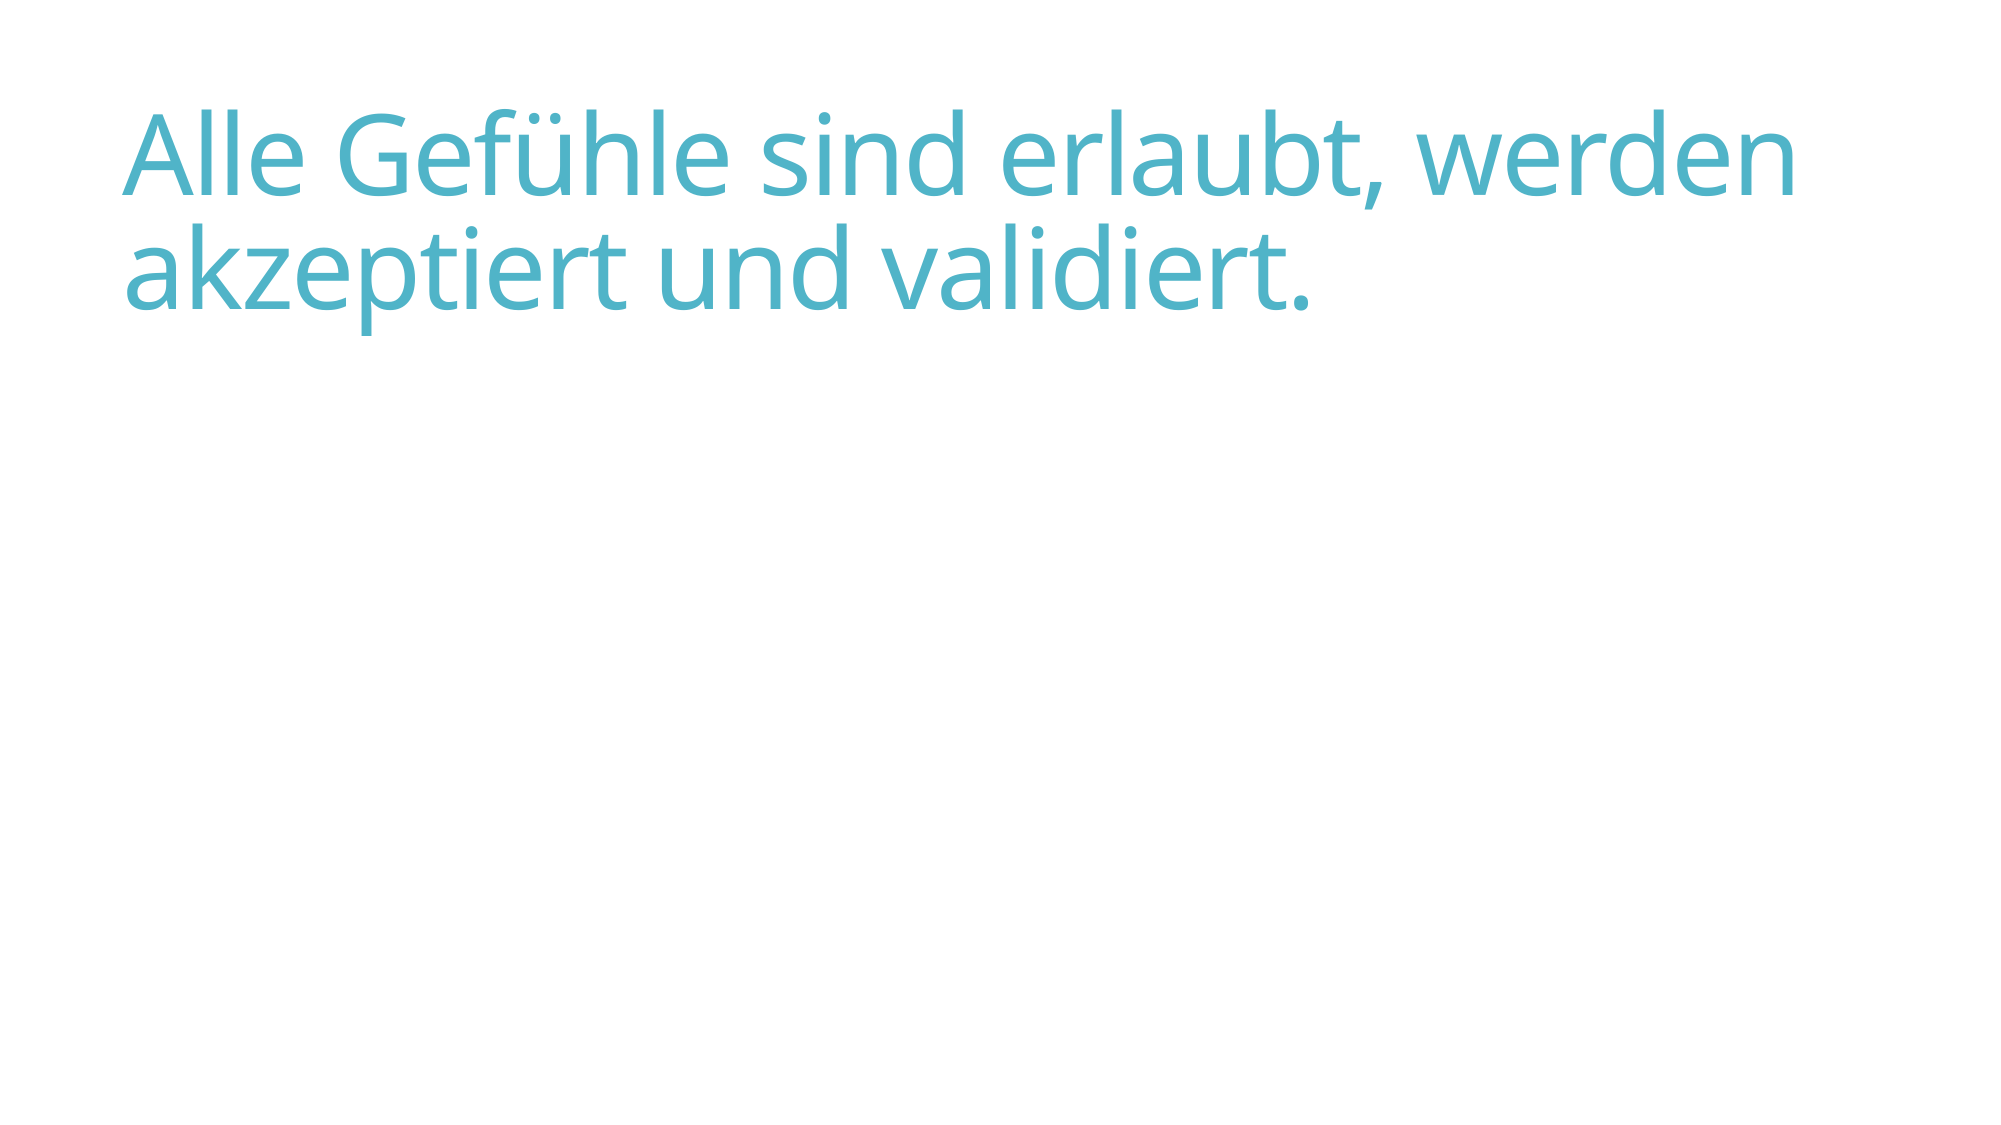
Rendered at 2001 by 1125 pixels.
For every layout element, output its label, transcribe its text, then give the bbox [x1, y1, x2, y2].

title Alle Gefühle sind erlaubt, werden akzeptiert und validiert. [107, 81, 1875, 354]
